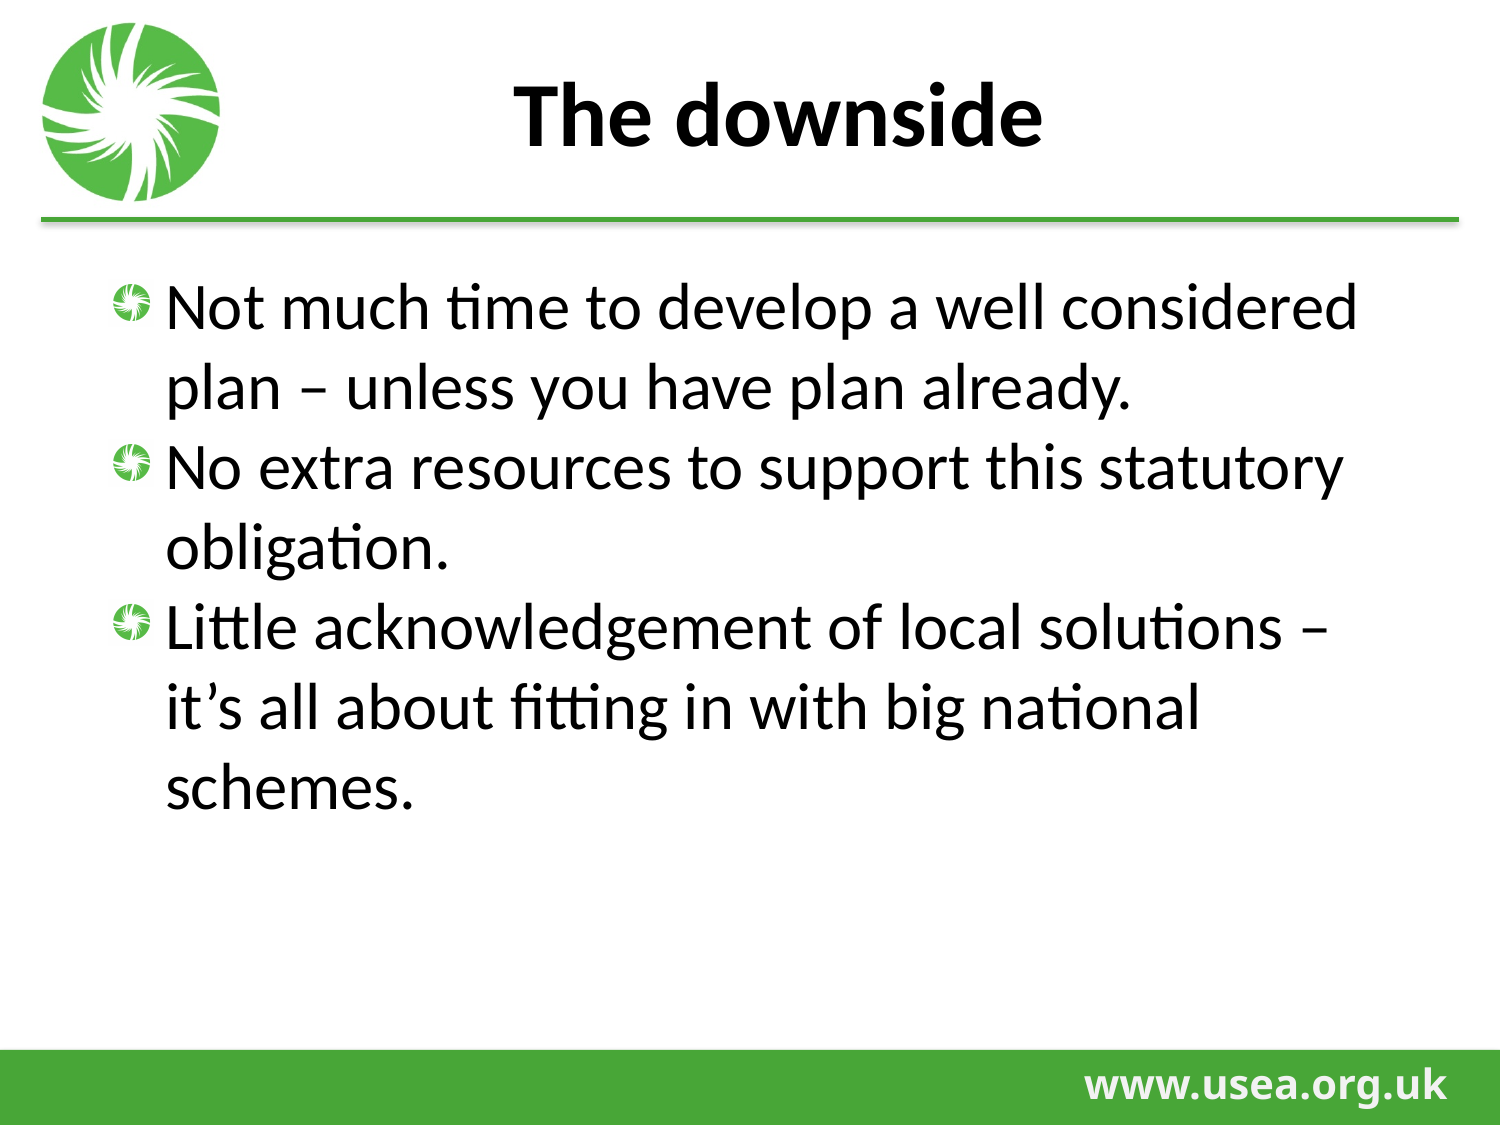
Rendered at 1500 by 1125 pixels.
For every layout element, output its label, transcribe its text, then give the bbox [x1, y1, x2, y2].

picture [108, 279, 156, 327]
picture [108, 599, 156, 646]
picture [17, 0, 243, 240]
picture [108, 439, 156, 487]
list Not much time to develop a well considered plan – unless you have plan already. No extra resources to support this statutory obligation. Little acknowledgement of local solutions – it’s all about fitting in with big national schemes. . [93, 255, 1395, 1000]
title The downside [210, 46, 1348, 211]
